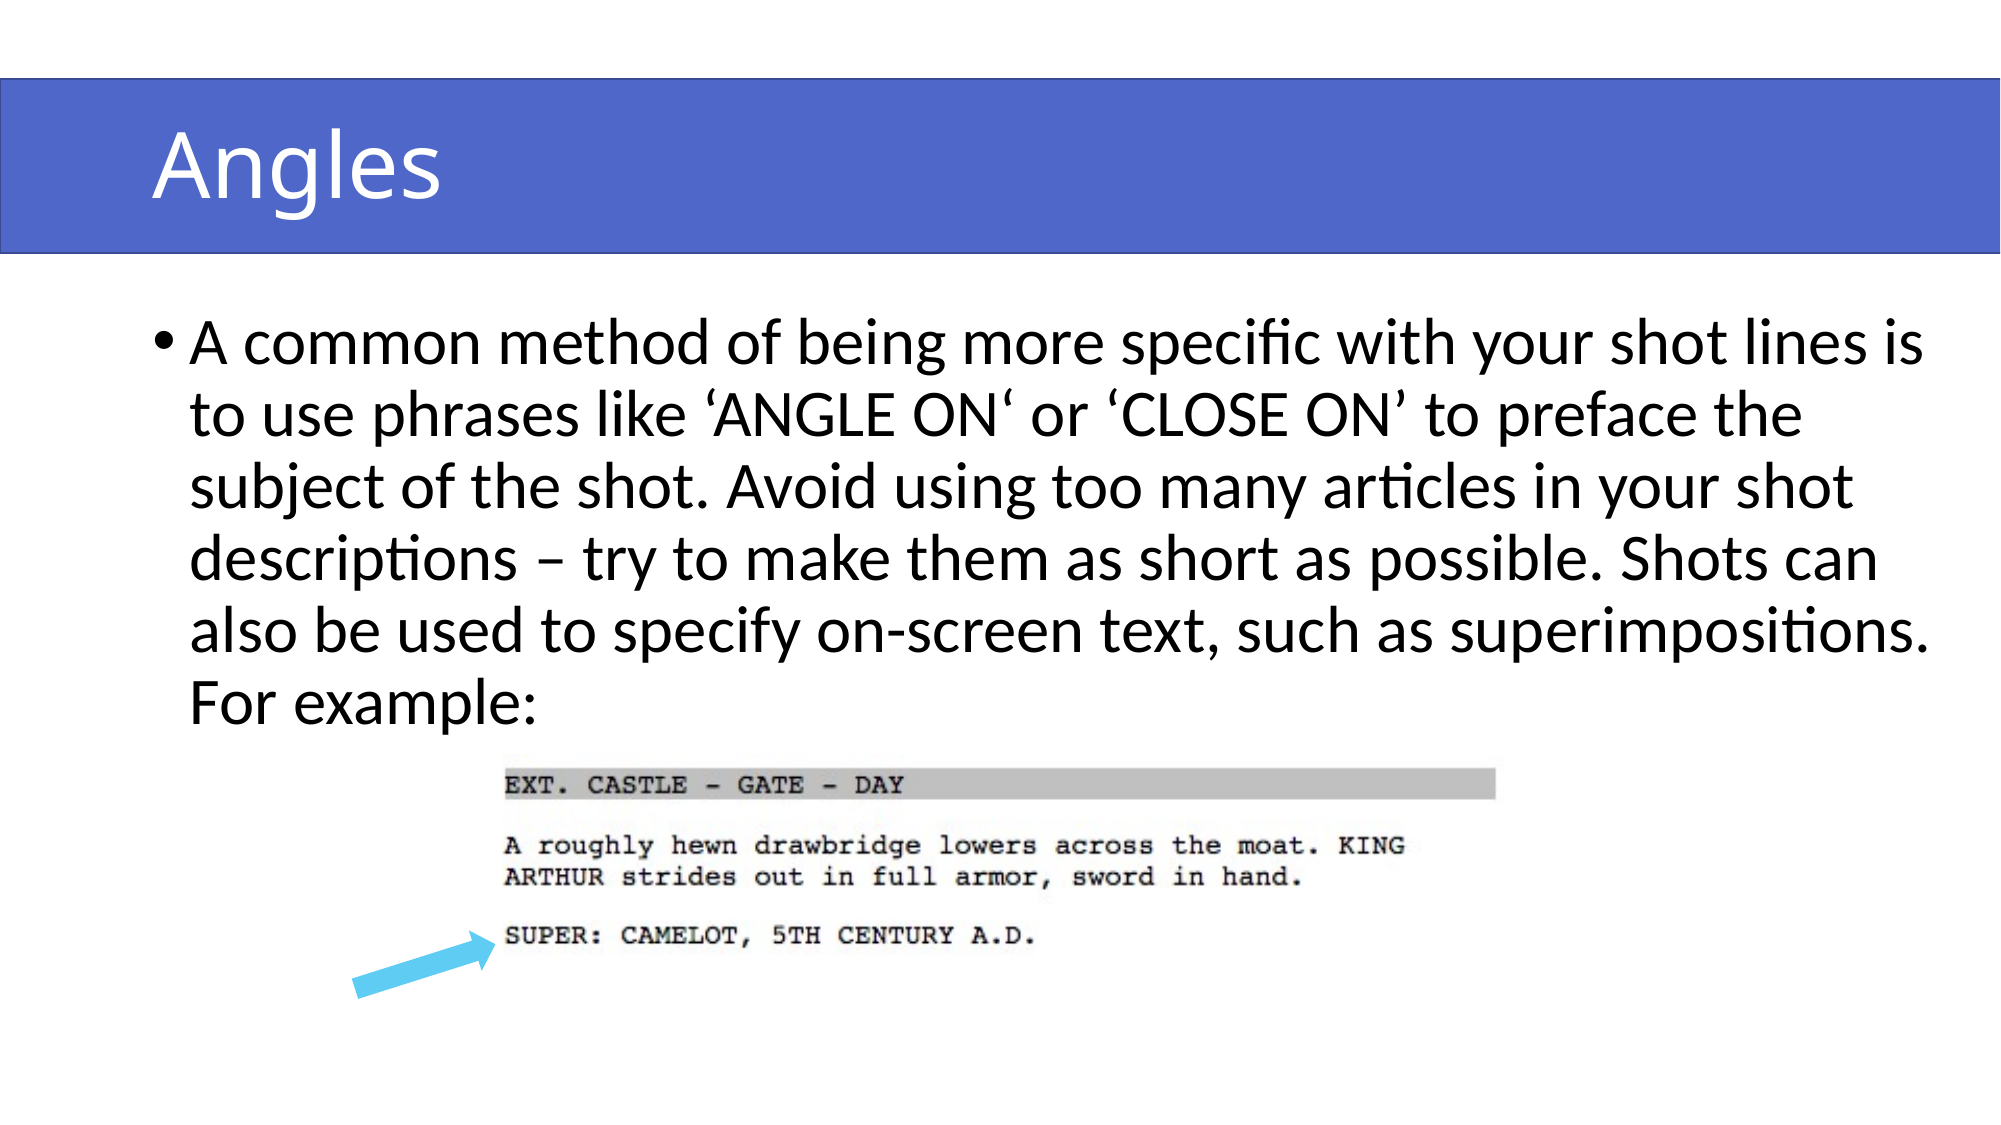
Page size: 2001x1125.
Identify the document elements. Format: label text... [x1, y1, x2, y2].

picture [437, 754, 1563, 1036]
title Angles [137, 59, 1863, 278]
text_box [351, 951, 437, 999]
list A common method of being more specific with your shot lines is to use phrases like ‘ANGLE ON‘ or ‘CLOSE ON’ to preface the subject of the shot. Avoid using too many articles in your shot descriptions – try to make them as short as possible. Shots can also be used to specify on-screen text, such as superimpositions. For example: [137, 299, 1963, 1014]
